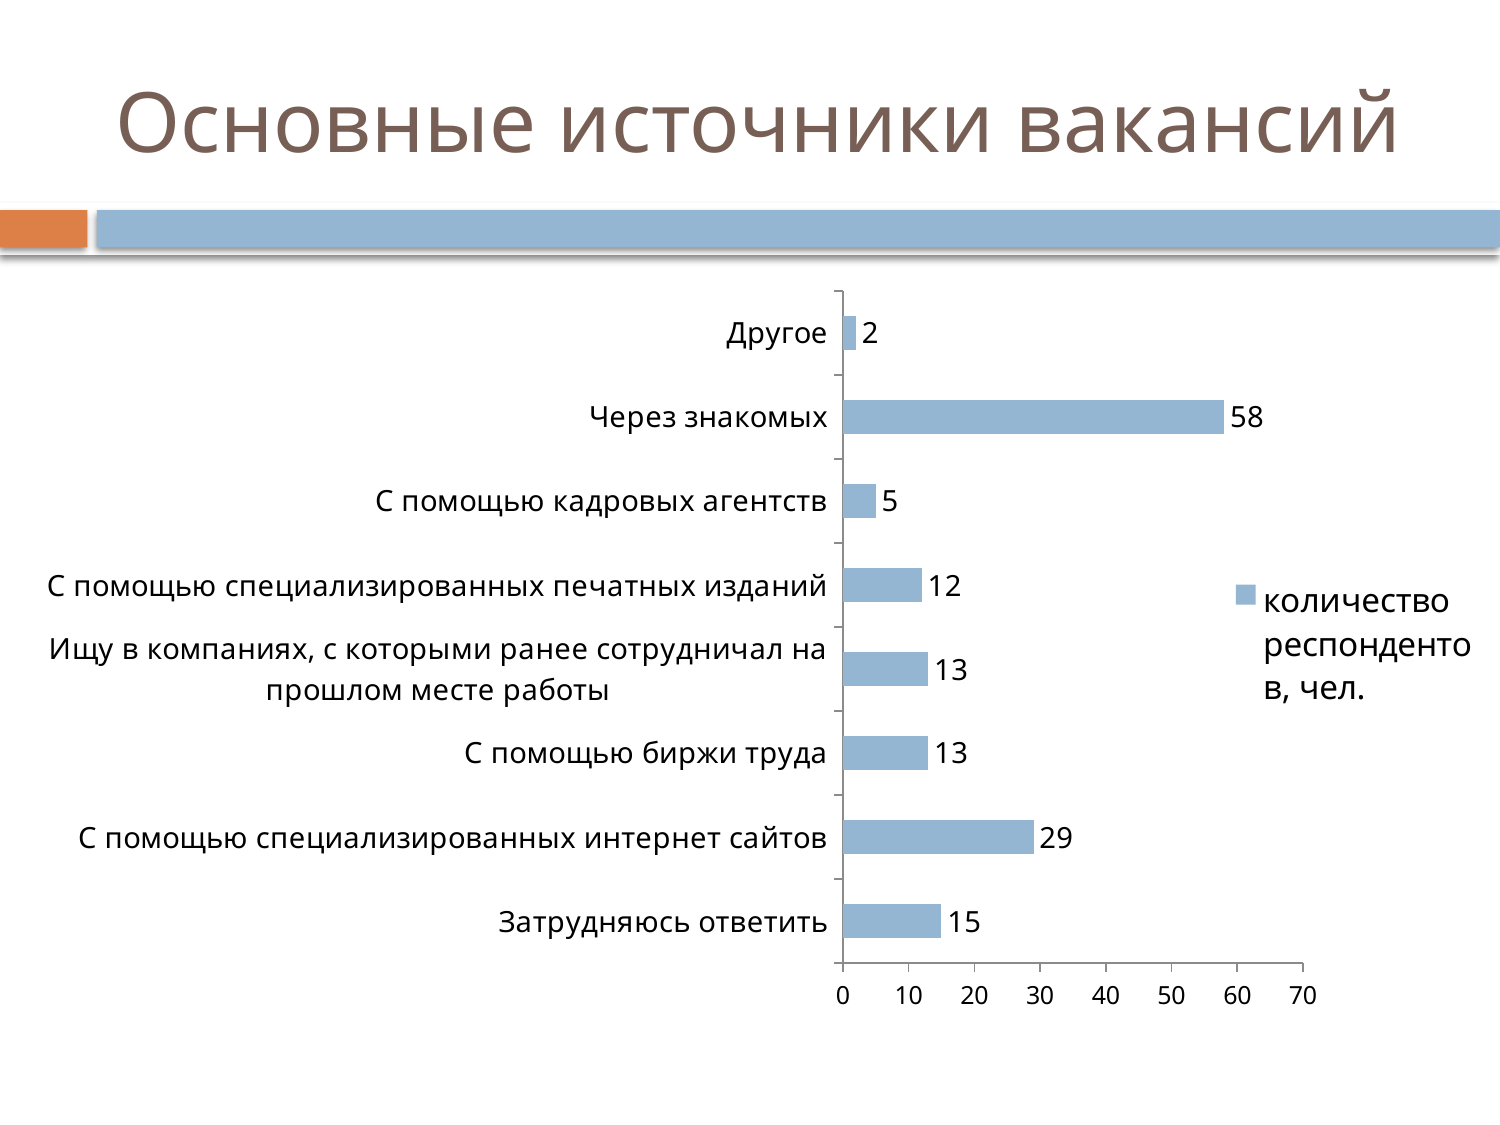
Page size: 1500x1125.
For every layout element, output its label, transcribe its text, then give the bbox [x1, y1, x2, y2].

chart [34, 262, 1500, 1091]
title Основные источники вакансий [100, 37, 1438, 200]
